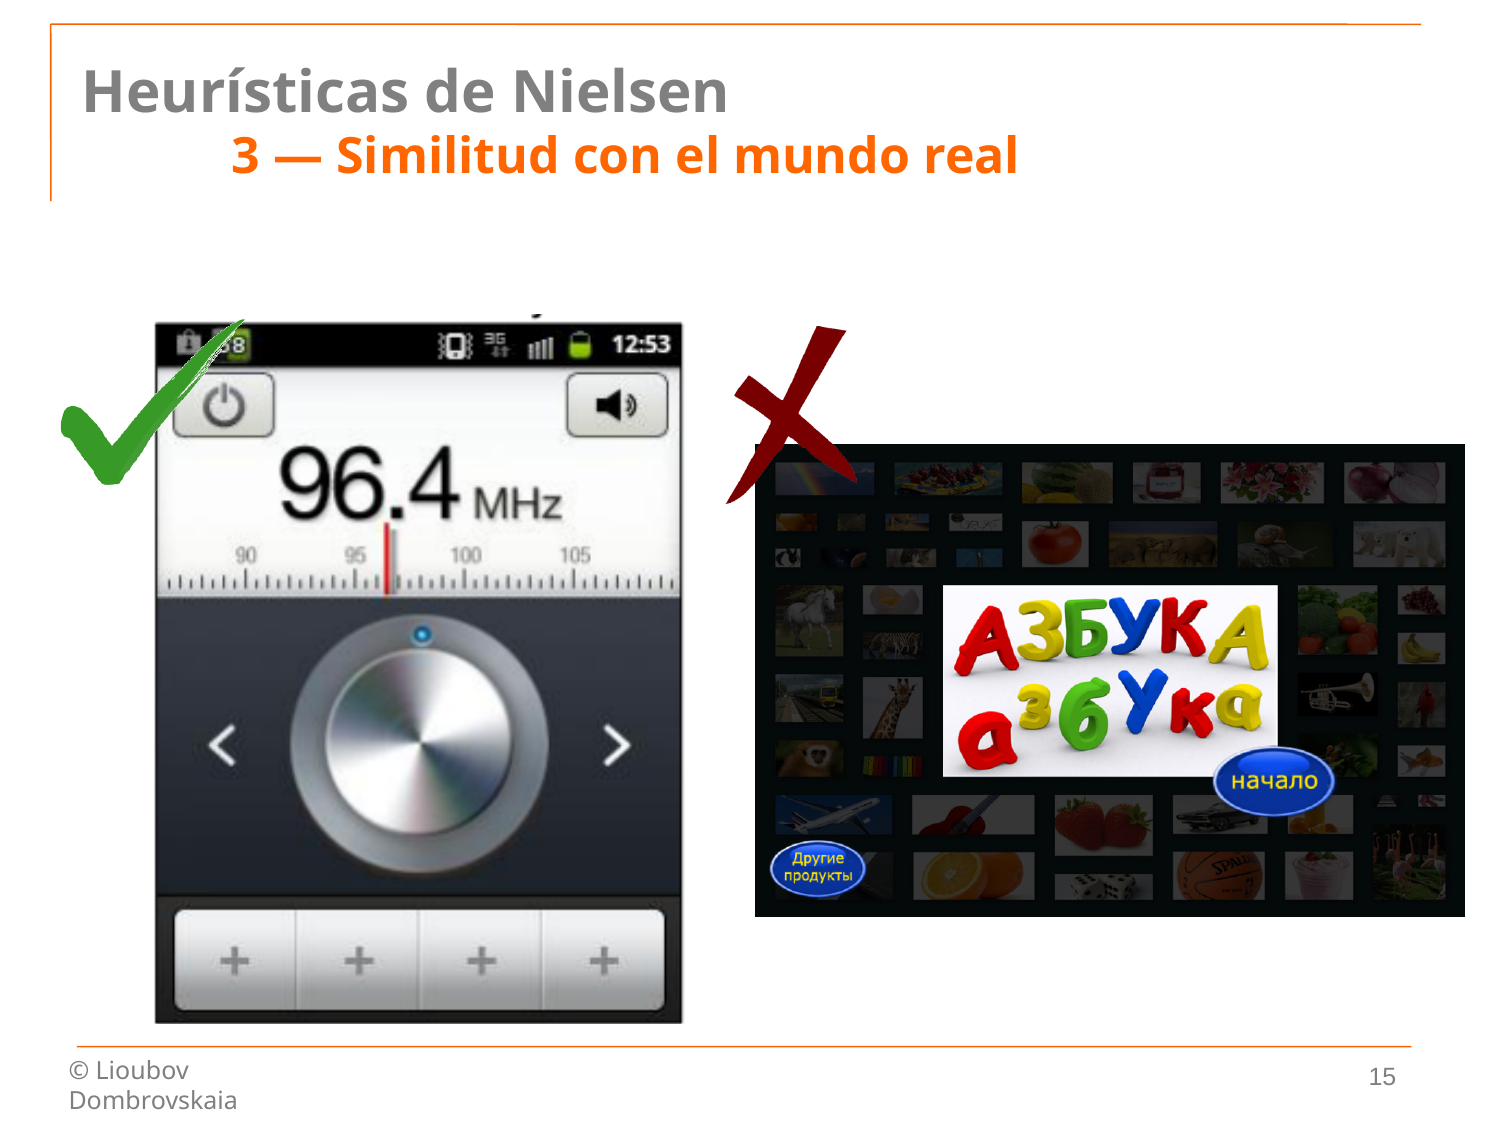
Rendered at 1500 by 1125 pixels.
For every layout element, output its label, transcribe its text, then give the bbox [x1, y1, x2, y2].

slide_number 15 [1098, 1022, 1412, 1099]
picture [724, 326, 1465, 917]
title Heurísticas de Nielsen 3 ― Similitud con el mundo real [66, 37, 1426, 201]
picture [32, 304, 687, 1024]
